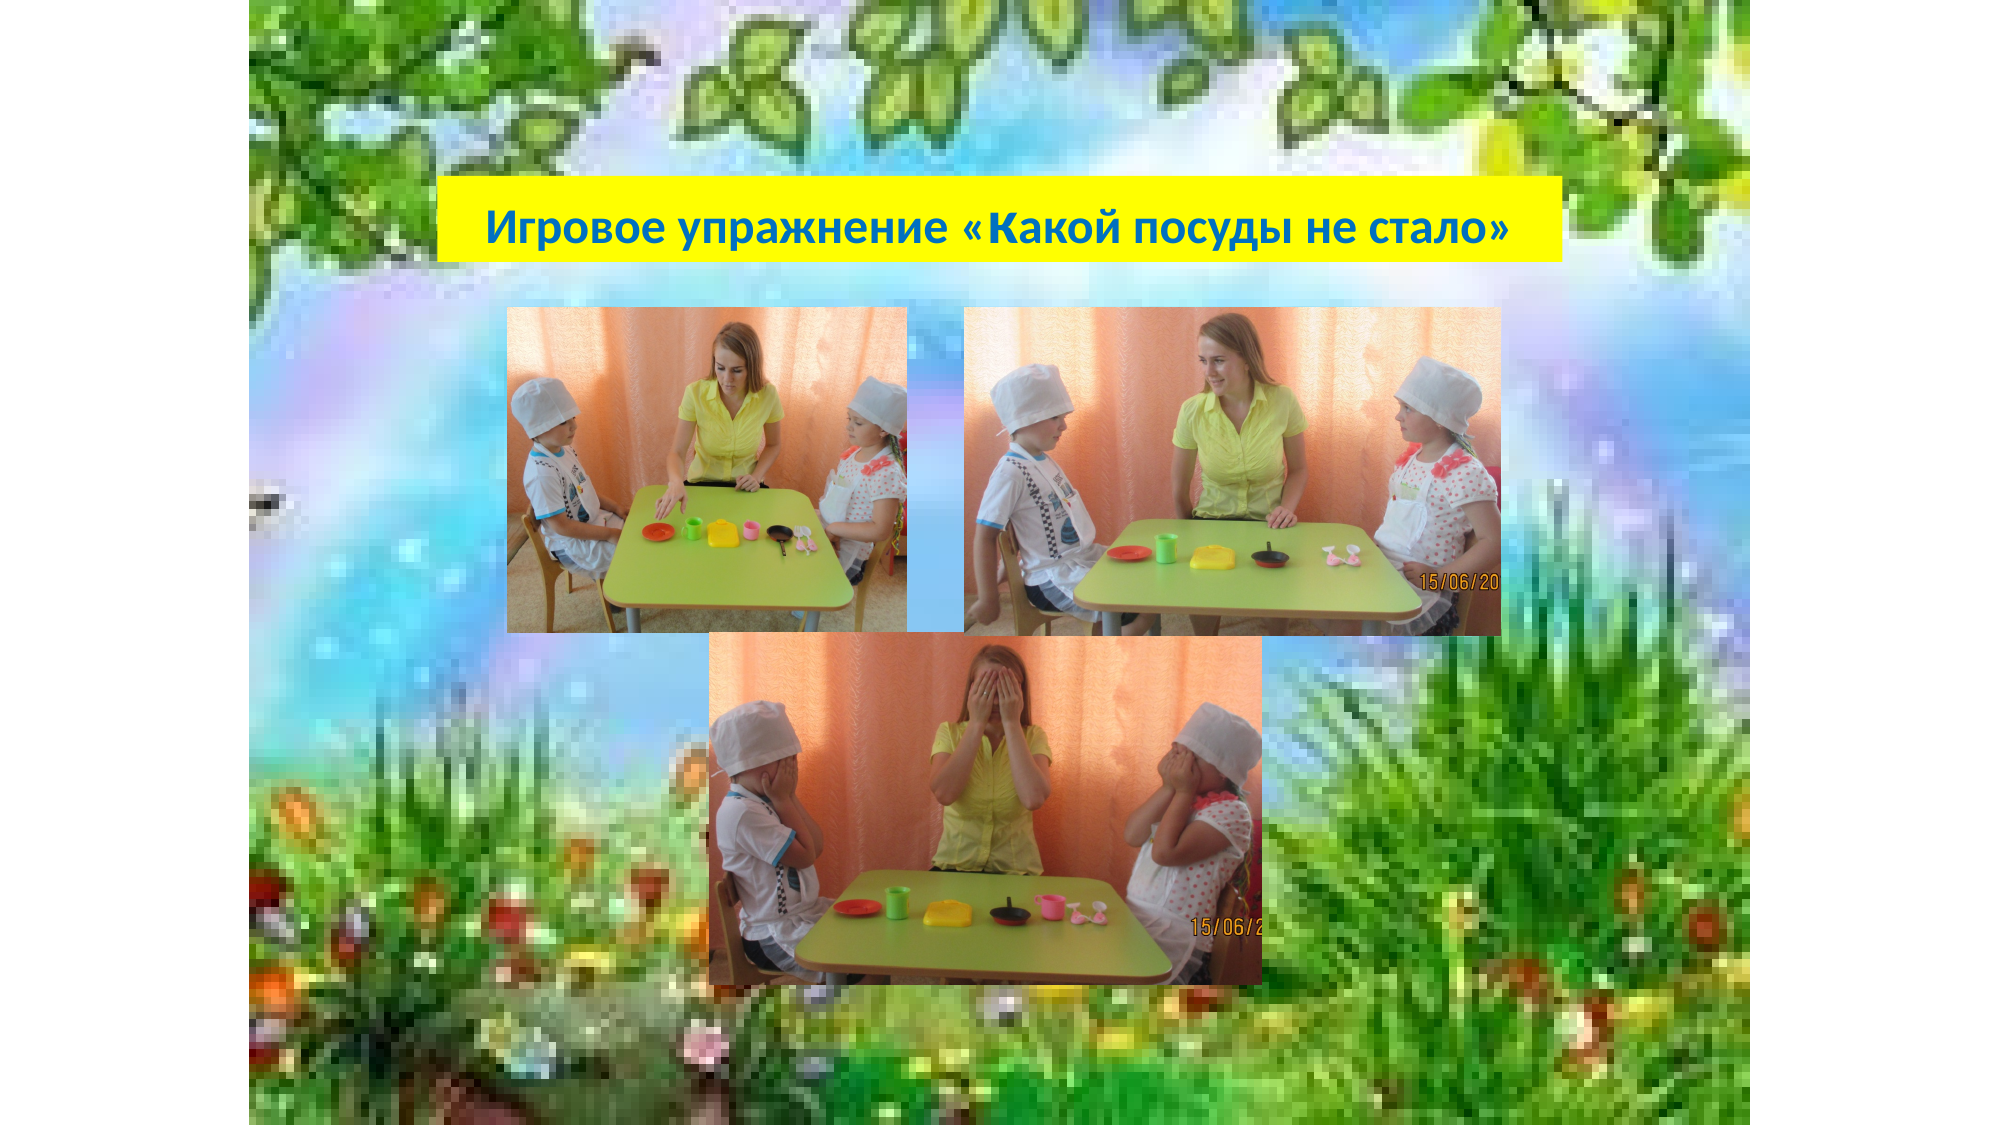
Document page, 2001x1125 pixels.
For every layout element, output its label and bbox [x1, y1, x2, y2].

picture [249, 0, 1751, 1125]
